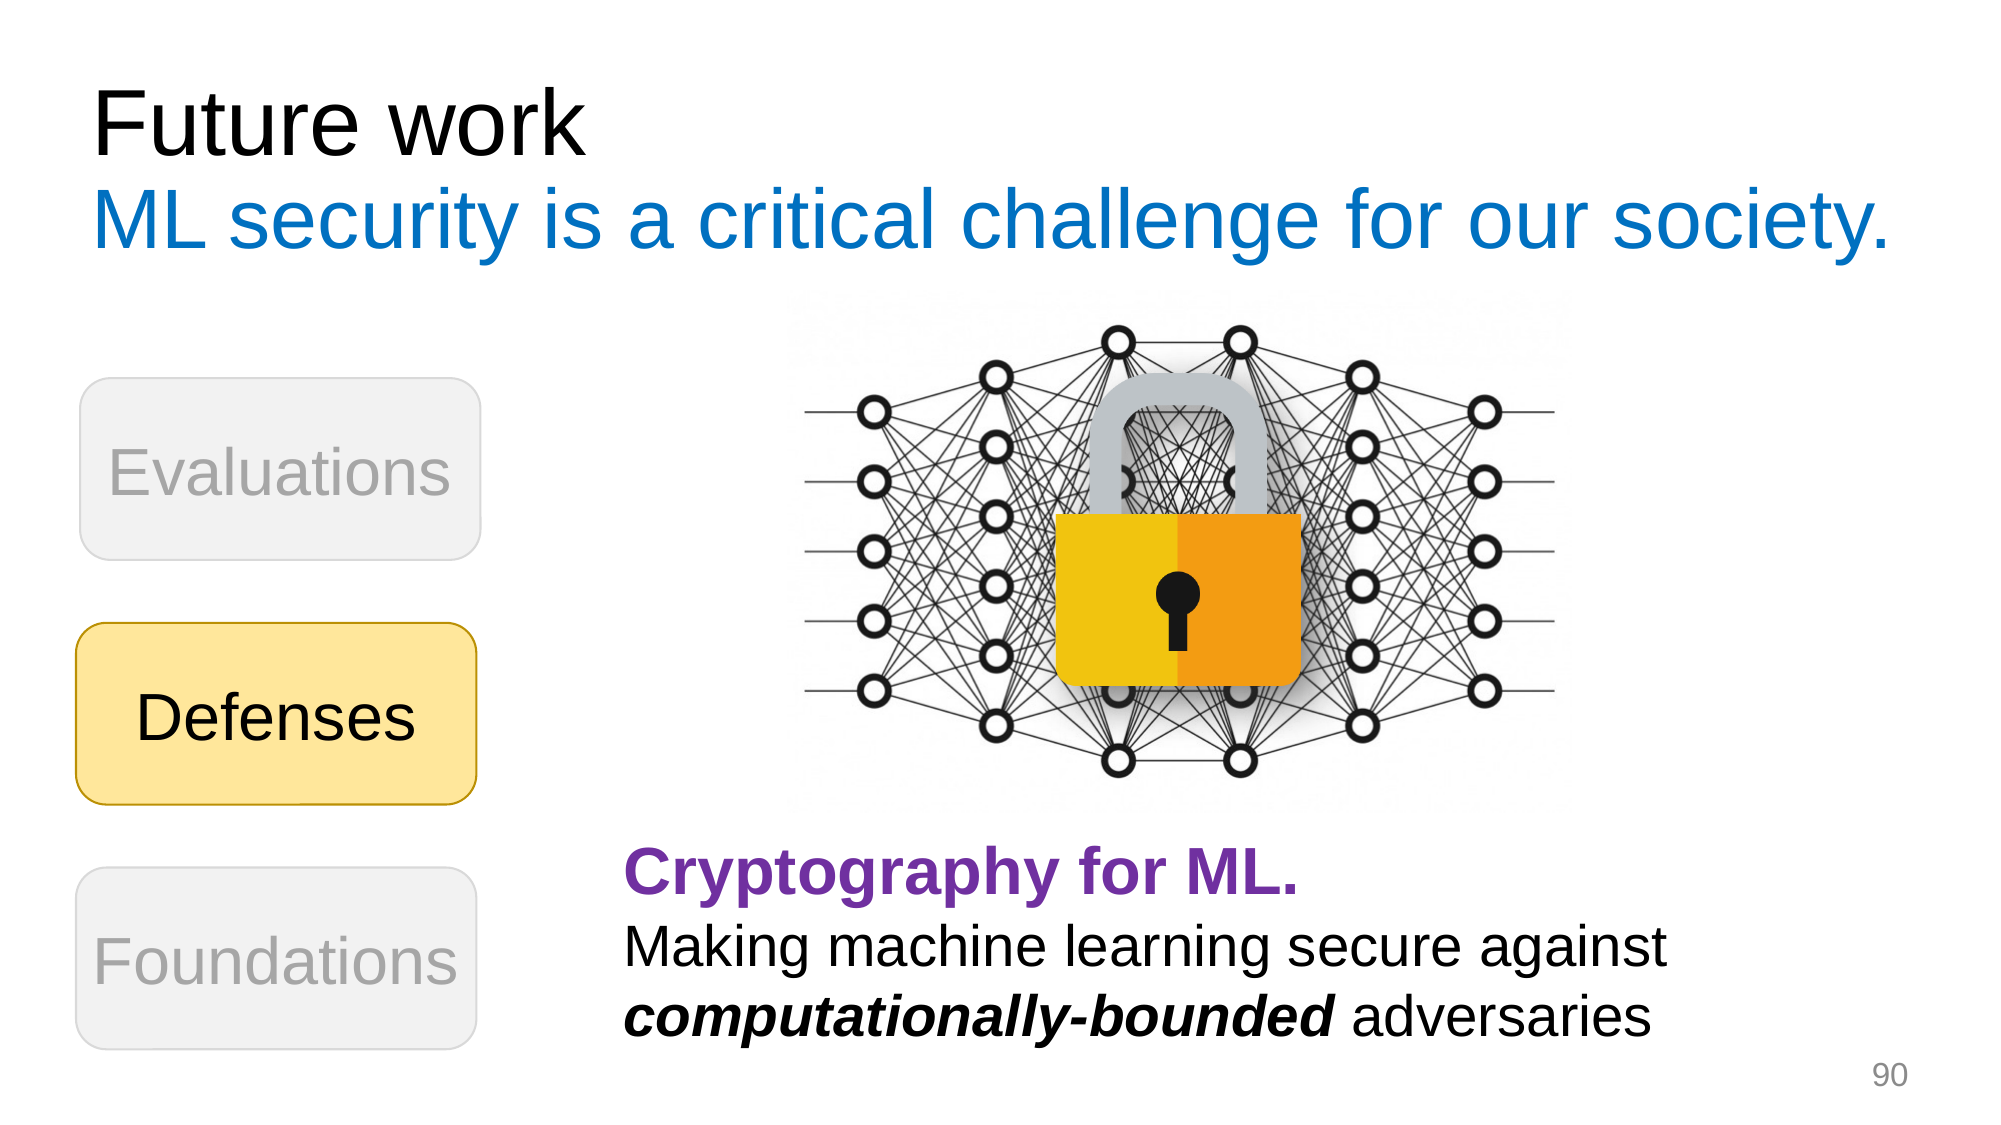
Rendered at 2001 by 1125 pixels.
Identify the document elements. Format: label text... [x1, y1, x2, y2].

text_box Evaluations [79, 377, 482, 561]
slide_number 90 [1473, 1042, 1924, 1103]
text_box Cryptography for ML. Making machine learning secure against computationally-bounded adversaries [608, 820, 1722, 1055]
text_box Foundations [74, 866, 478, 1051]
picture [787, 290, 1572, 813]
text_box Defenses [74, 621, 478, 806]
title Future work ML security is a critical challenge for our society. [76, 67, 1924, 285]
